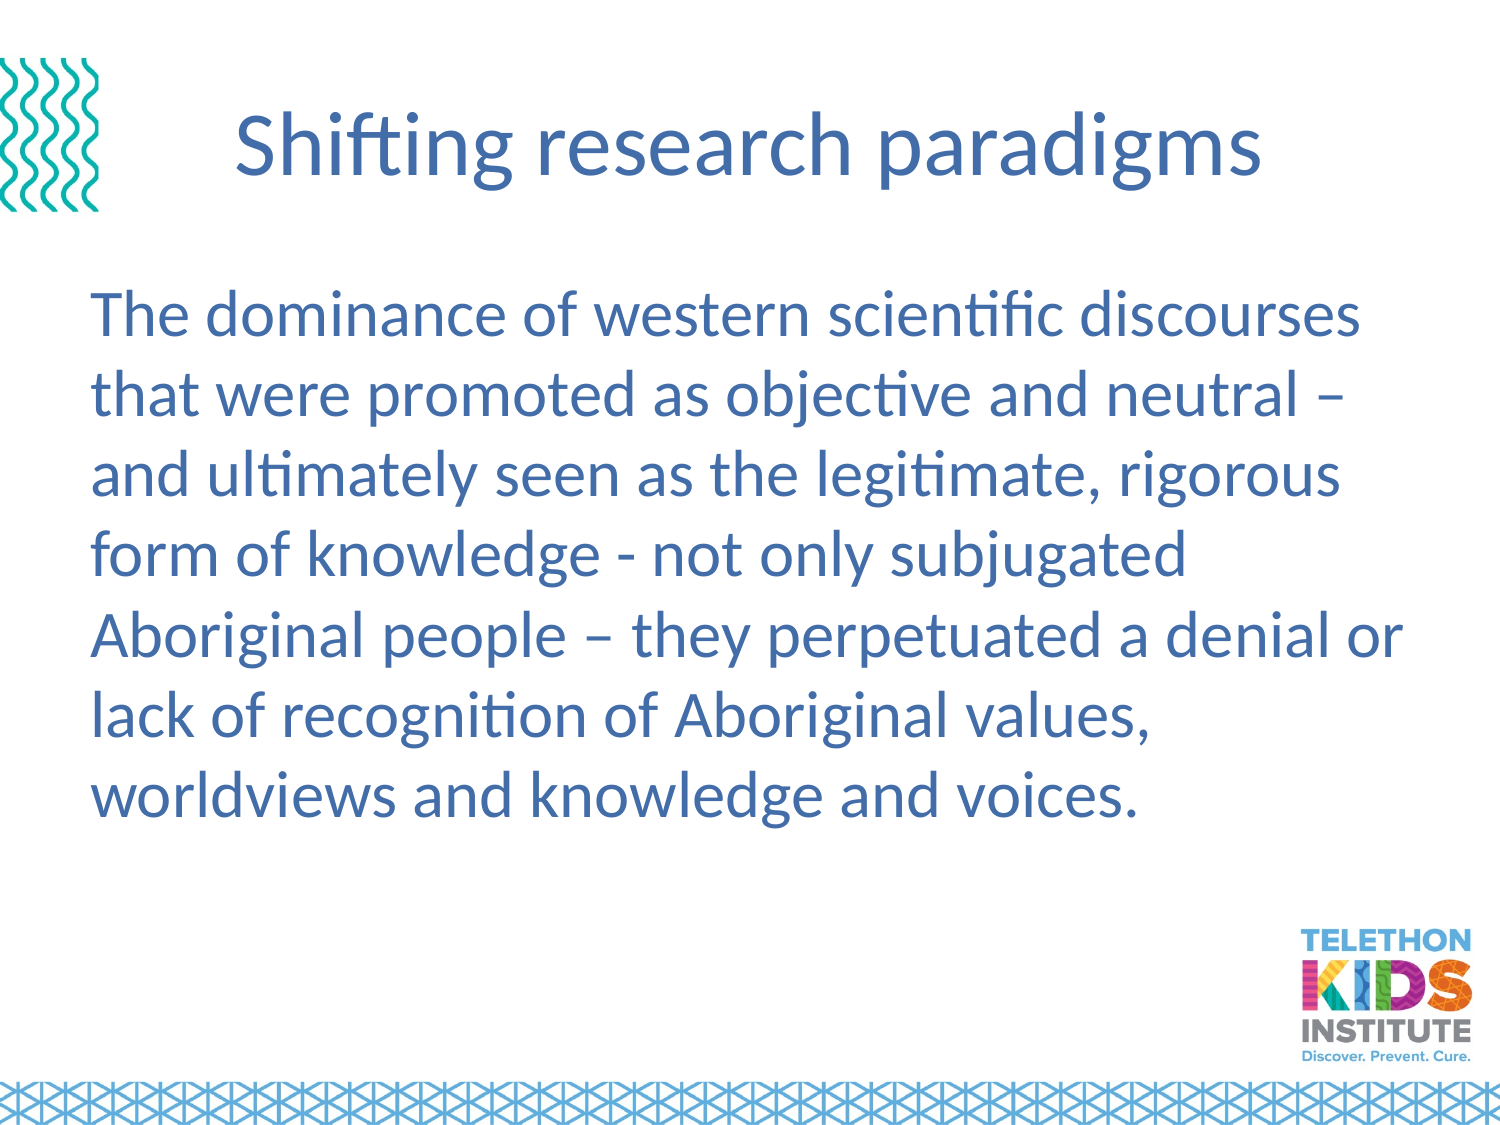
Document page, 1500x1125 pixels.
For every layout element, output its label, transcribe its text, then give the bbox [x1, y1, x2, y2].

list The dominance of western scientific discourses that were promoted as objective and neutral – and ultimately seen as the legitimate, rigorous form of knowledge - not only subjugated Aboriginal people – they perpetuated a denial or lack of recognition of Aboriginal values, worldviews and knowledge and voices. [75, 262, 1425, 1005]
picture [0, 0, 1500, 1125]
title Shifting research paradigms [75, 45, 1425, 233]
